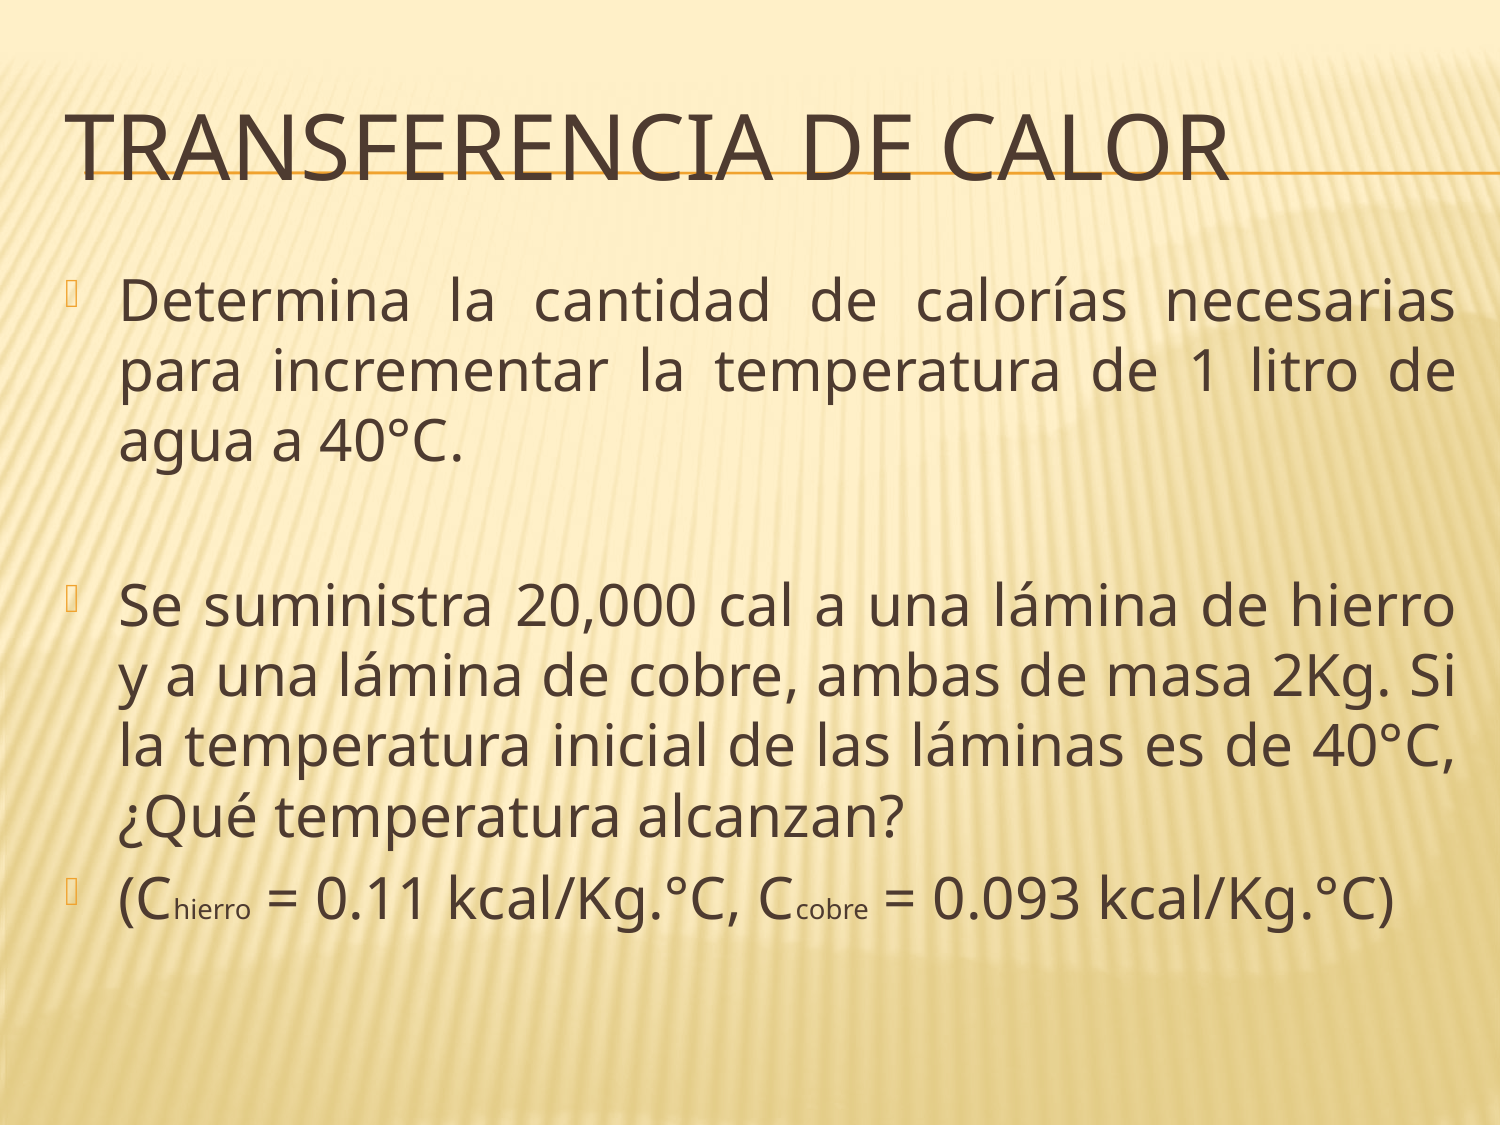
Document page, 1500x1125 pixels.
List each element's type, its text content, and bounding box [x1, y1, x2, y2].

list Determina la cantidad de calorías necesarias para incrementar la temperatura de 1 litro de agua a 40°C. Se suministra 20,000 cal a una lámina de hierro y a una lámina de cobre, ambas de masa 2Kg. Si la temperatura inicial de las láminas es de 40°C, ¿Qué temperatura alcanzan? (Chierro = 0.11 kcal/Kg.°C, Ccobre = 0.093 kcal/Kg.°C) [50, 254, 1475, 998]
title TRANSFERENCIA DE CALOR [50, 75, 1475, 213]
